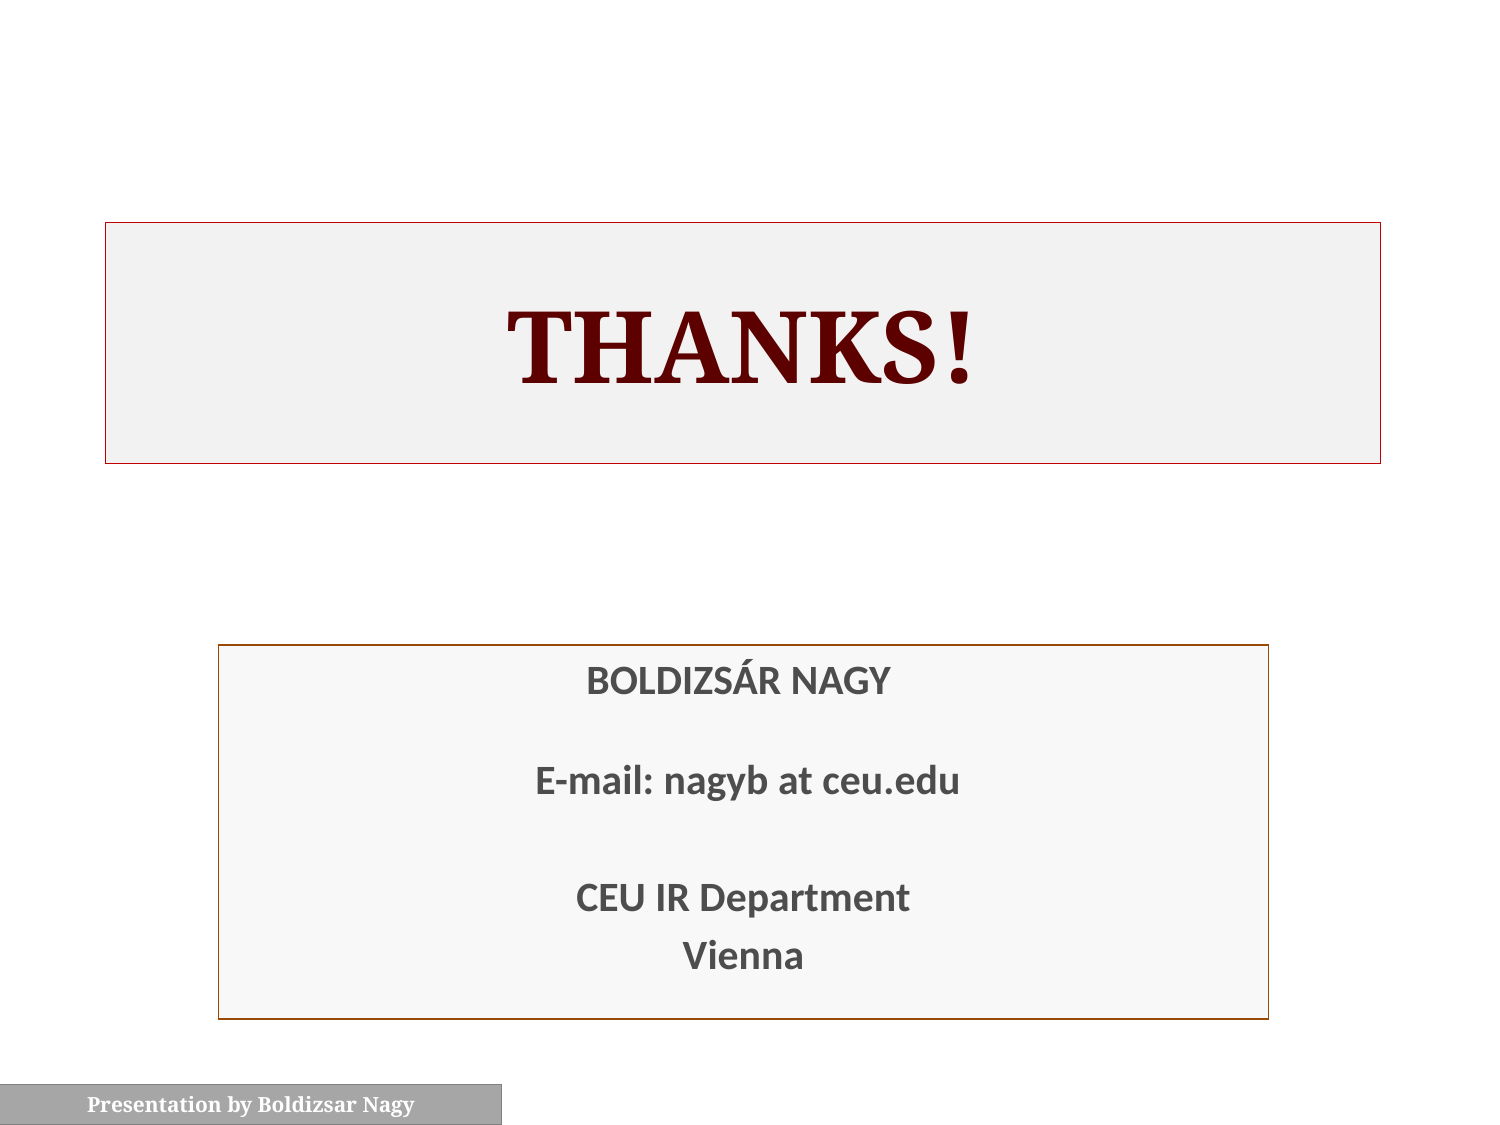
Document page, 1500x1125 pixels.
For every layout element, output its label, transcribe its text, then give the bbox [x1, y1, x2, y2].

subtitle BOLDIZSÁR NAGY E-mail: nagyb at ceu.edu CEU IR Department Vienna [218, 644, 1269, 1020]
title THANKS! [105, 222, 1381, 464]
